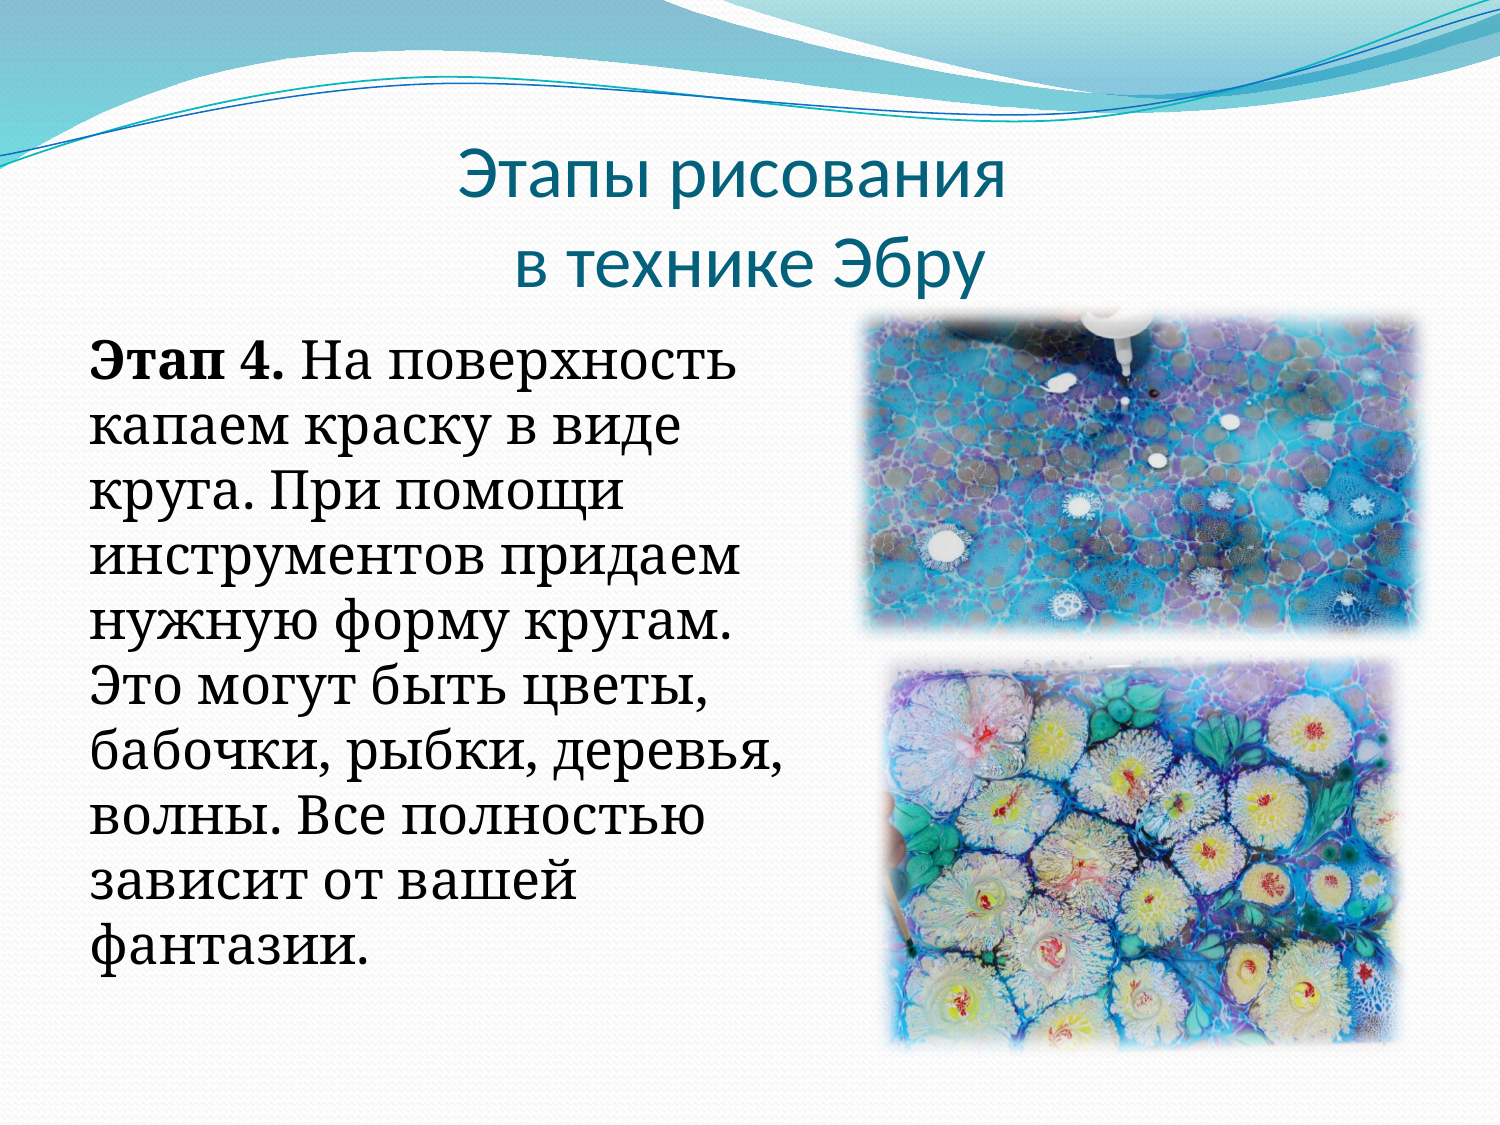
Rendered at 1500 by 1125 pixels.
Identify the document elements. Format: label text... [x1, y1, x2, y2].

title Этапы рисования в технике Эбру [75, 115, 1425, 303]
list Этап 4. На поверхность капаем краску в виде круга. При помощи инструментов придаем нужную форму кругам. Это могут быть цветы, бабочки, рыбки, деревья, волны. Все полностью зависит от вашей фантазии. [75, 317, 857, 1047]
picture [848, 302, 1434, 1059]
